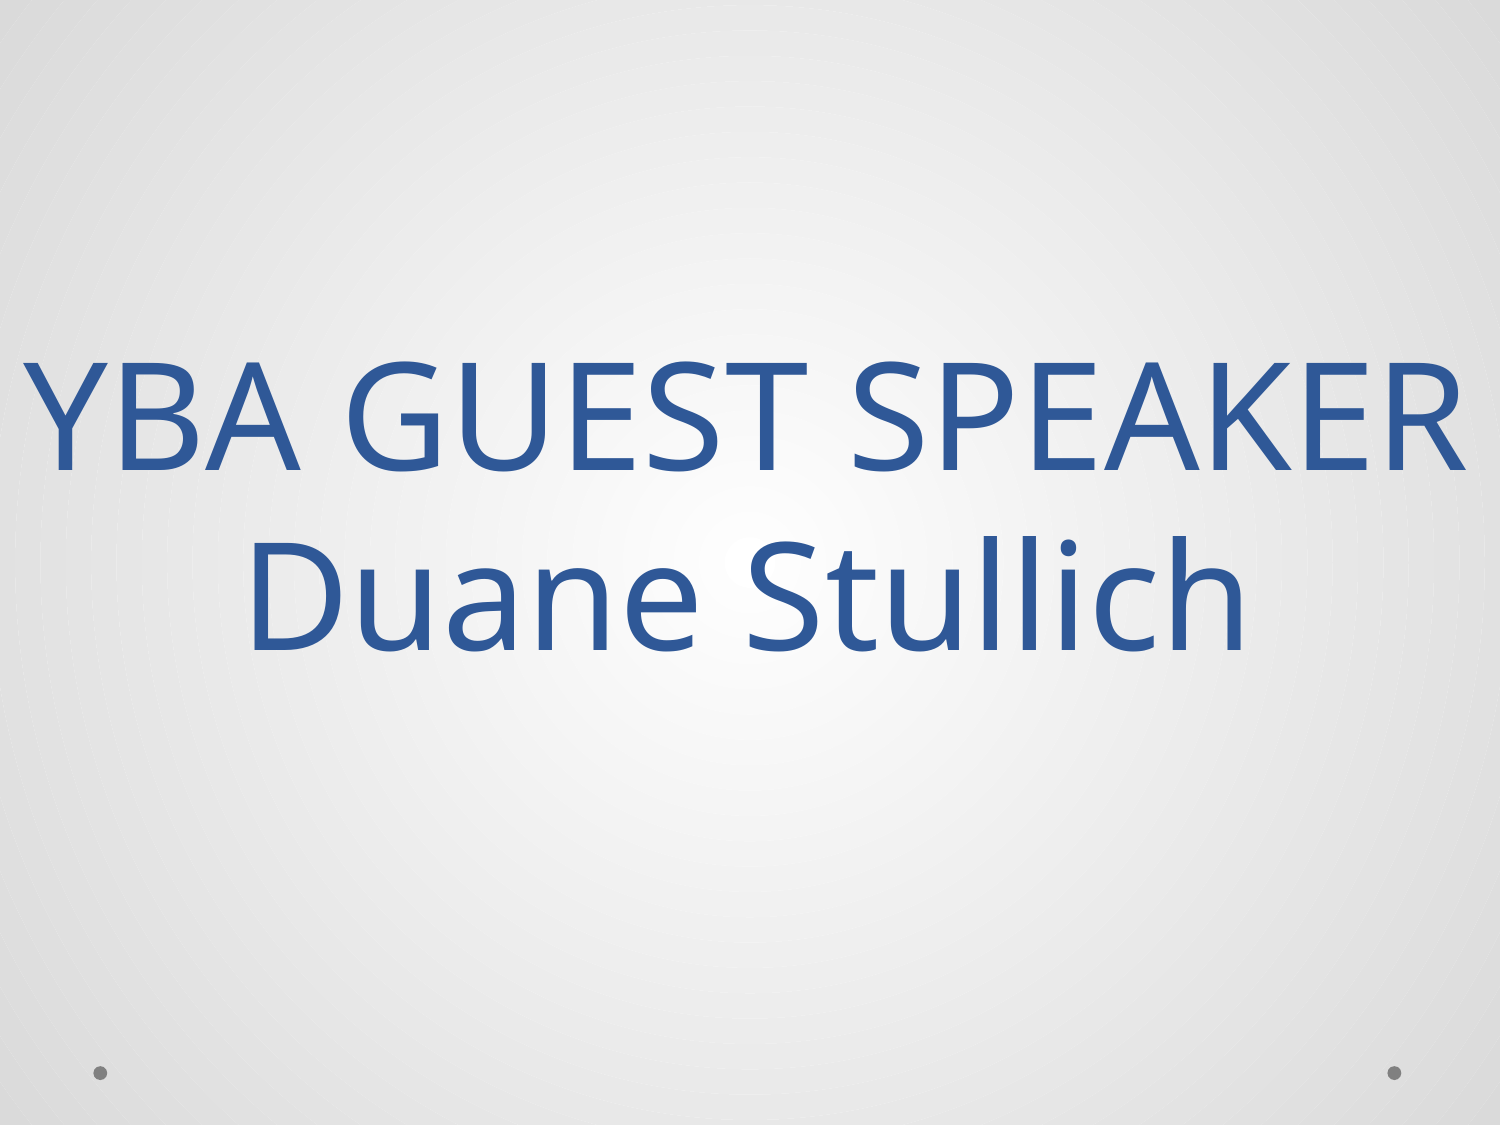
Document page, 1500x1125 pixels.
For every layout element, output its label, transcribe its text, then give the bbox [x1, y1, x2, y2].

title YBA GUEST SPEAKER Duane Stullich [0, 212, 1497, 688]
